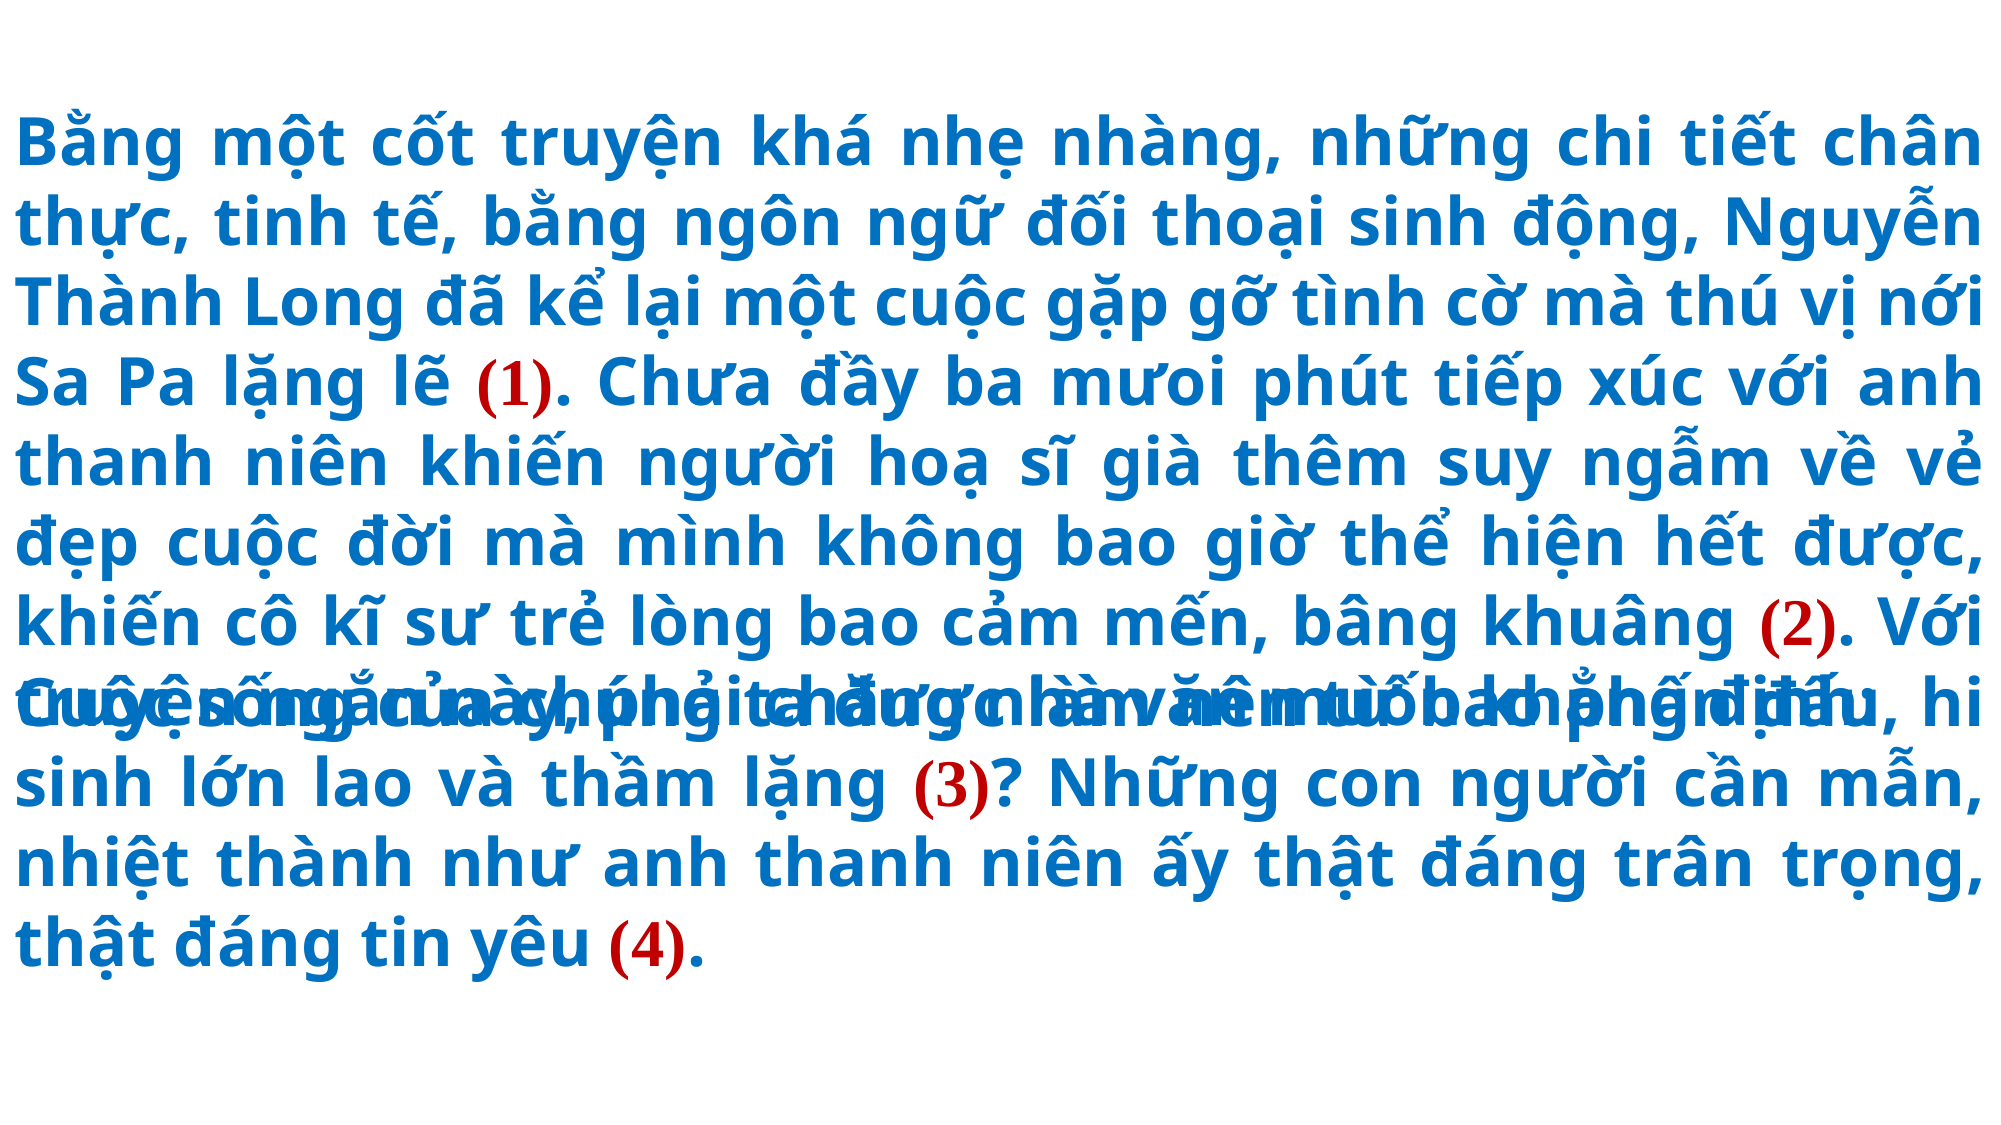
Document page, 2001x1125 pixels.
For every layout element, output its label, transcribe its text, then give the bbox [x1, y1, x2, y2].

text_box Bằng một cốt truyện khá nhẹ nhàng, những chi tiết chân thực, tinh tế, bằng ngôn ngữ đối thoại sinh động, Nguyễn Thành Long đã kể lại một cuộc gặp gỡ tình cờ mà thú vị nới Sa Pa lặng lẽ (1). Chưa đầy ba mưoi phút tiếp xúc với anh thanh niên khiến người hoạ sĩ già thêm suy ngẫm về vẻ đẹp cuộc đời mà mình không bao giờ thể hiện hết được, khiến cô kĩ sư trẻ lòng bao cảm mến, bâng khuâng (2). Với truyện ngắn này, phải chăng nhà văn muốn khẳng định: [0, 91, 2000, 572]
text_box Cuộc sống của chúng ta được làm nên từ bao phấn đấu, hi sinh lớn lao và thầm lặng (3)? Những con người cần mẫn, nhiệt thành như anh thanh niên ấy thật đáng trân trọng, thật đáng tin yêu (4). [0, 572, 2000, 987]
